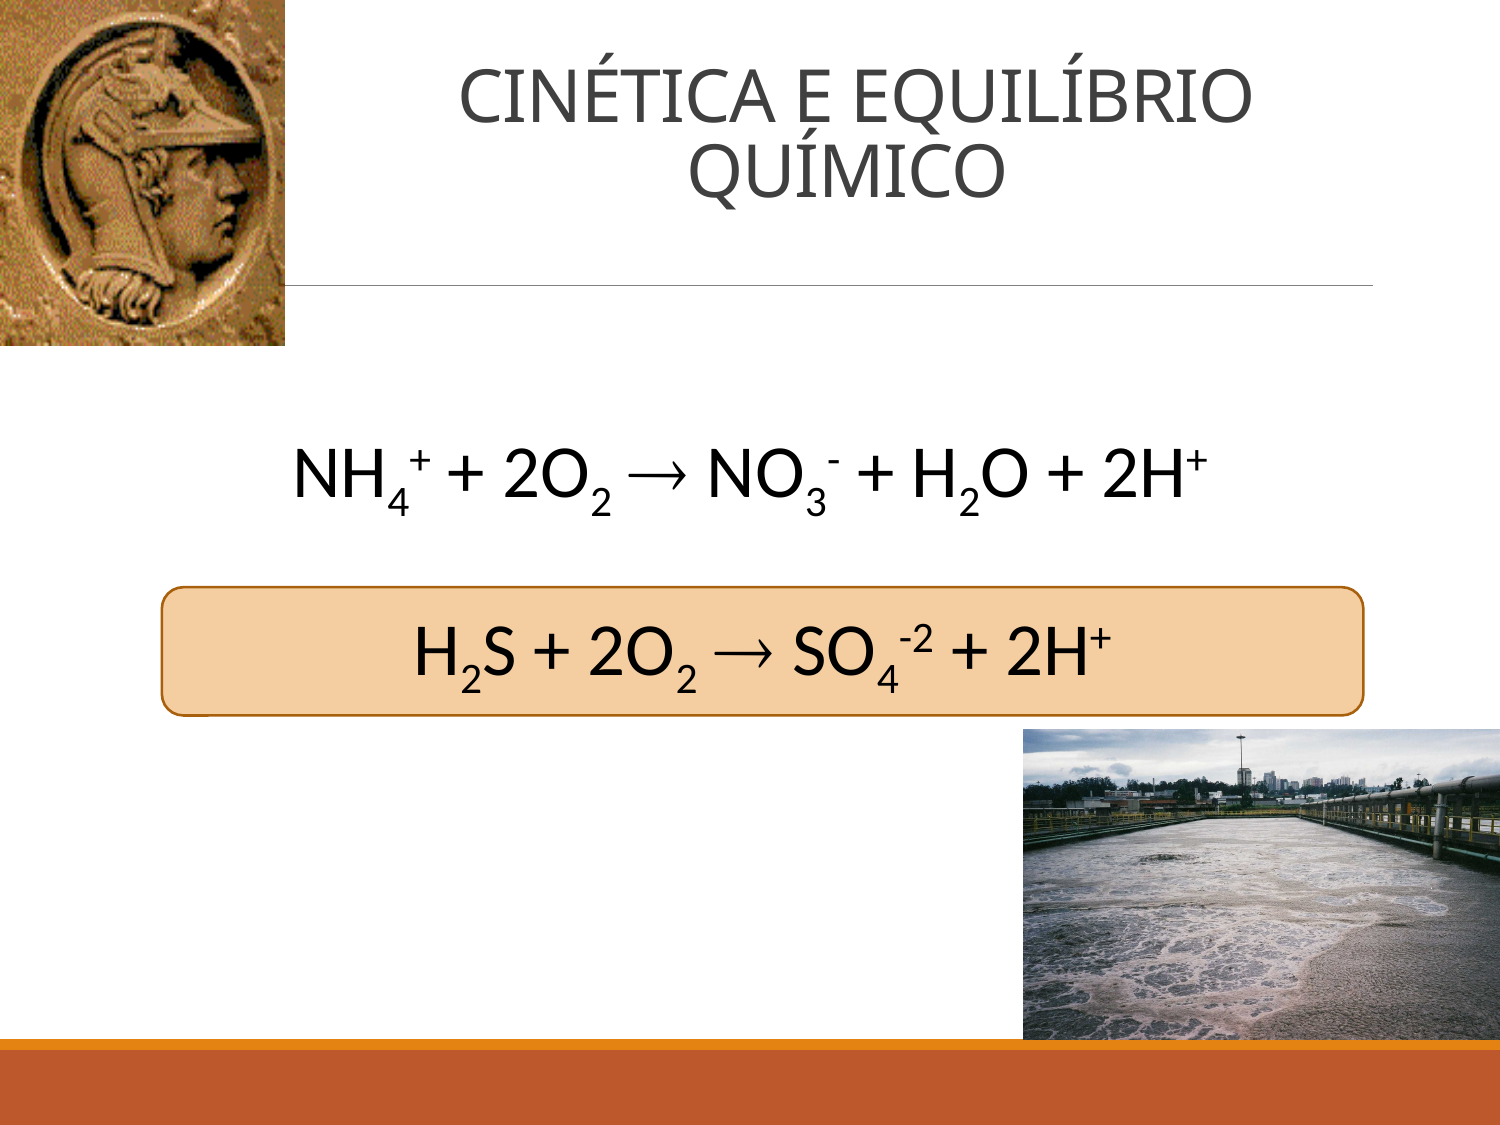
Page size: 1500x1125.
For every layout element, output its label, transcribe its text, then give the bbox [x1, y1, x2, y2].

text_box H2S + 2O2  SO4-2 + 2H+ [398, 592, 1127, 710]
text_box NH4+ + 2O2  NO3- + H2O + 2H+ [277, 415, 1223, 533]
picture [1022, 728, 1500, 1040]
picture [0, 0, 288, 351]
title CINÉTICA E EQUILÍBRIO QUÍMICO [297, 54, 1425, 220]
text_box [160, 585, 1365, 717]
